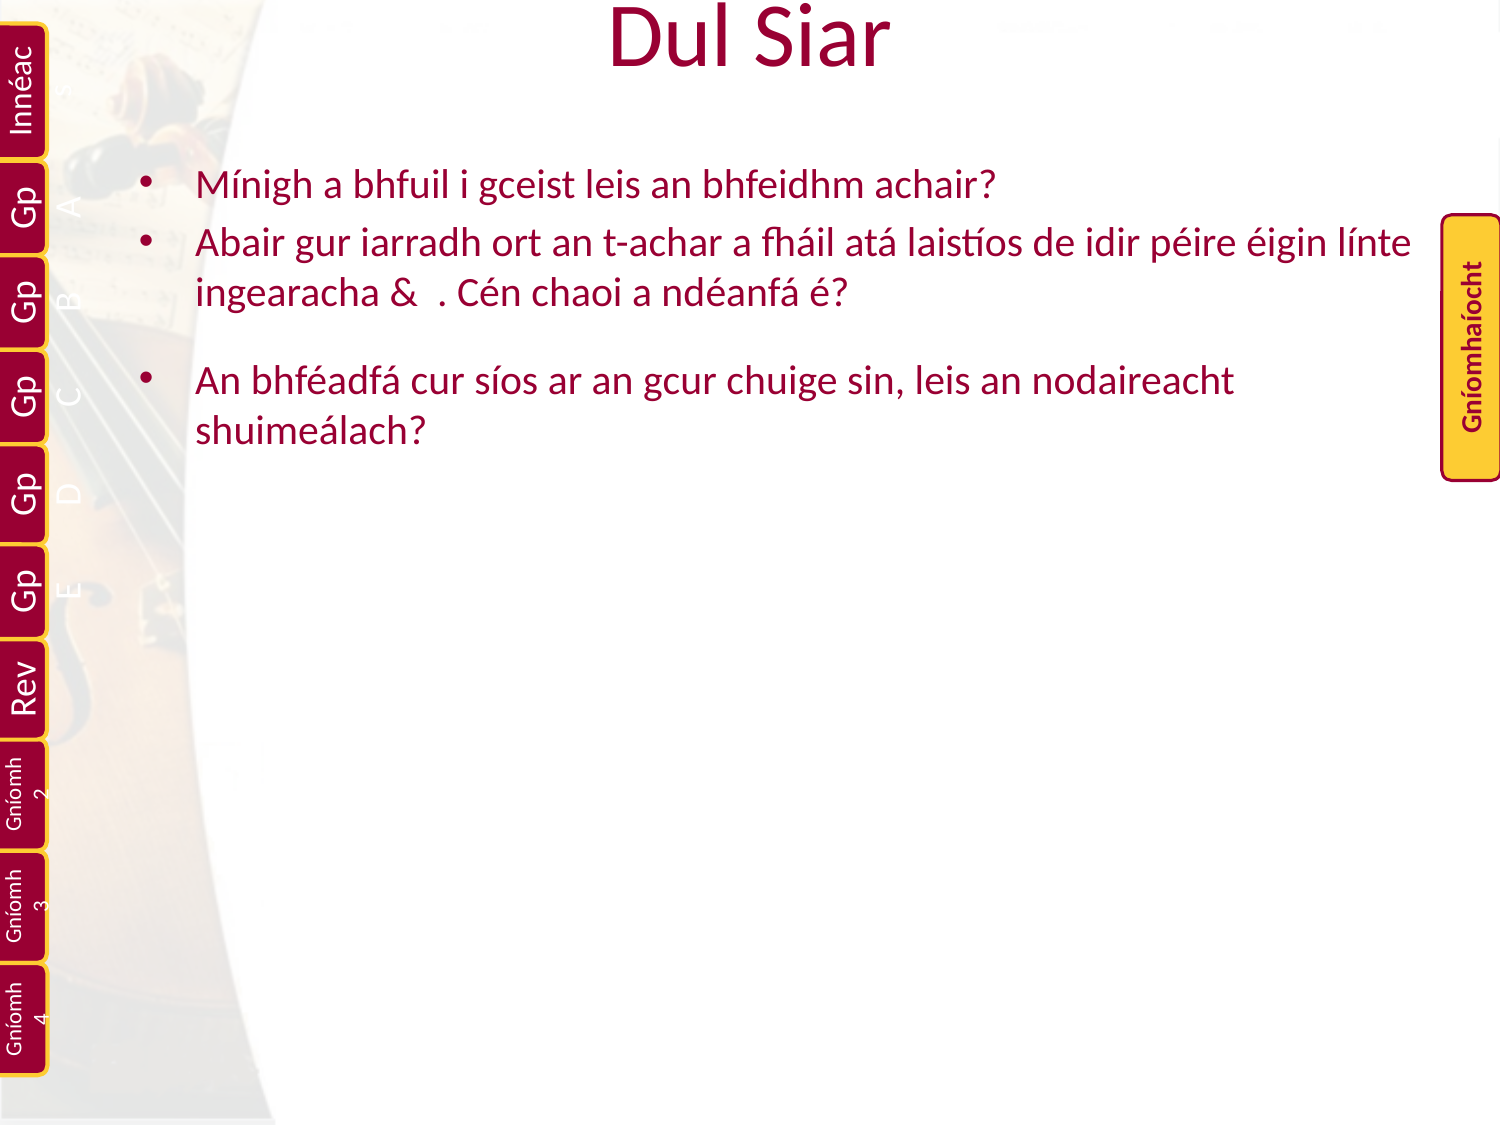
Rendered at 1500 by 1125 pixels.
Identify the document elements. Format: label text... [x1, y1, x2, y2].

title Dul Siar [75, 0, 1425, 124]
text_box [1441, 214, 1500, 961]
